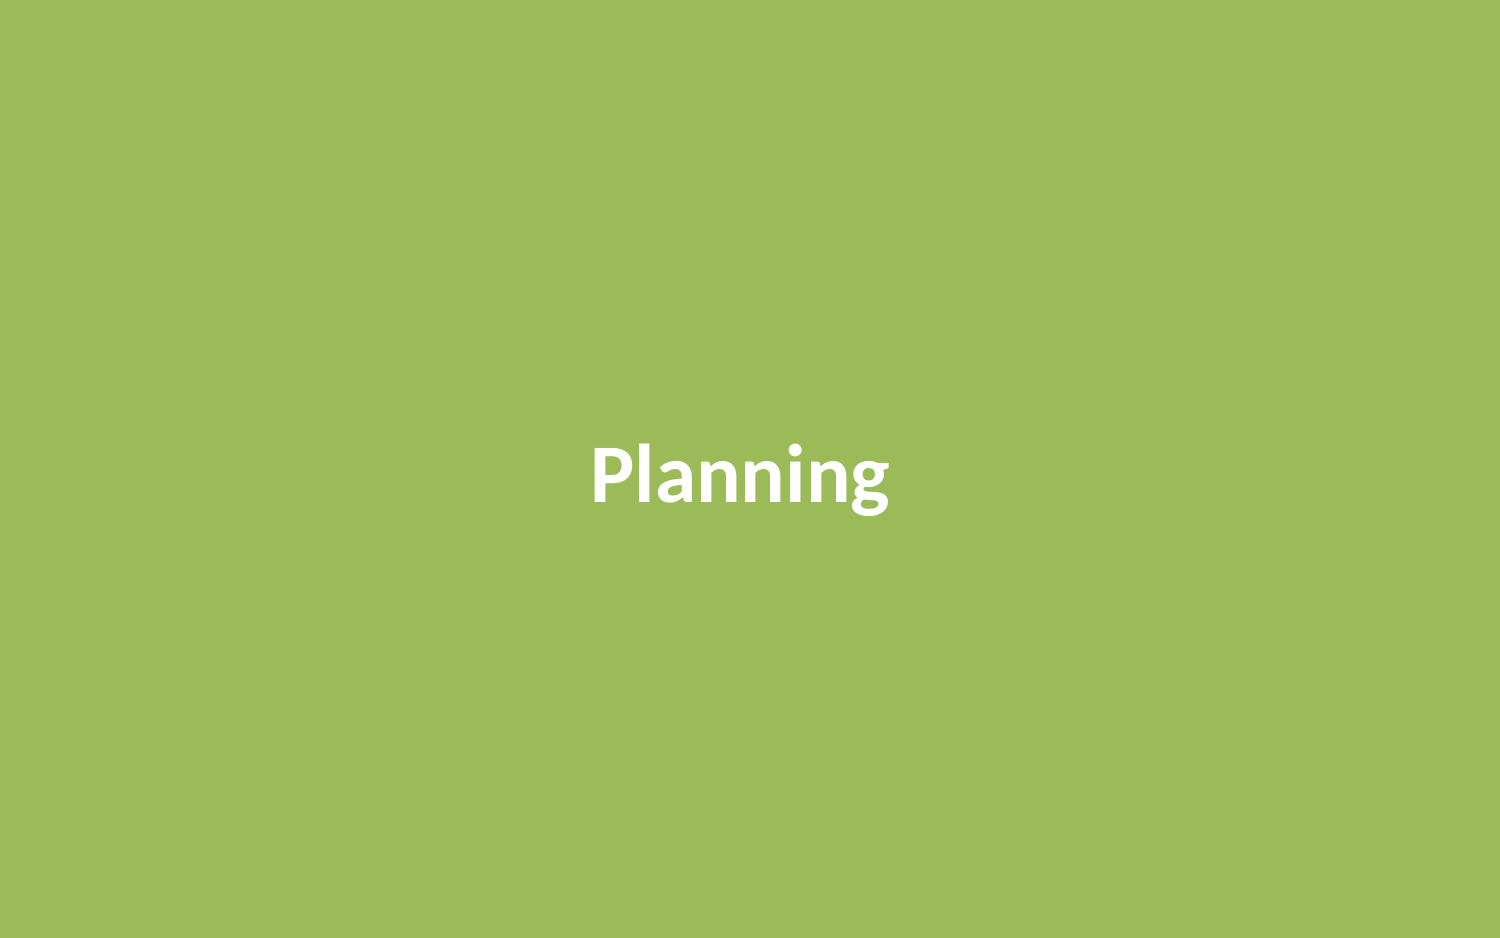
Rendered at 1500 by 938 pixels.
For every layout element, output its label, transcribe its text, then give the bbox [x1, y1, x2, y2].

title Planning [75, 390, 1425, 547]
